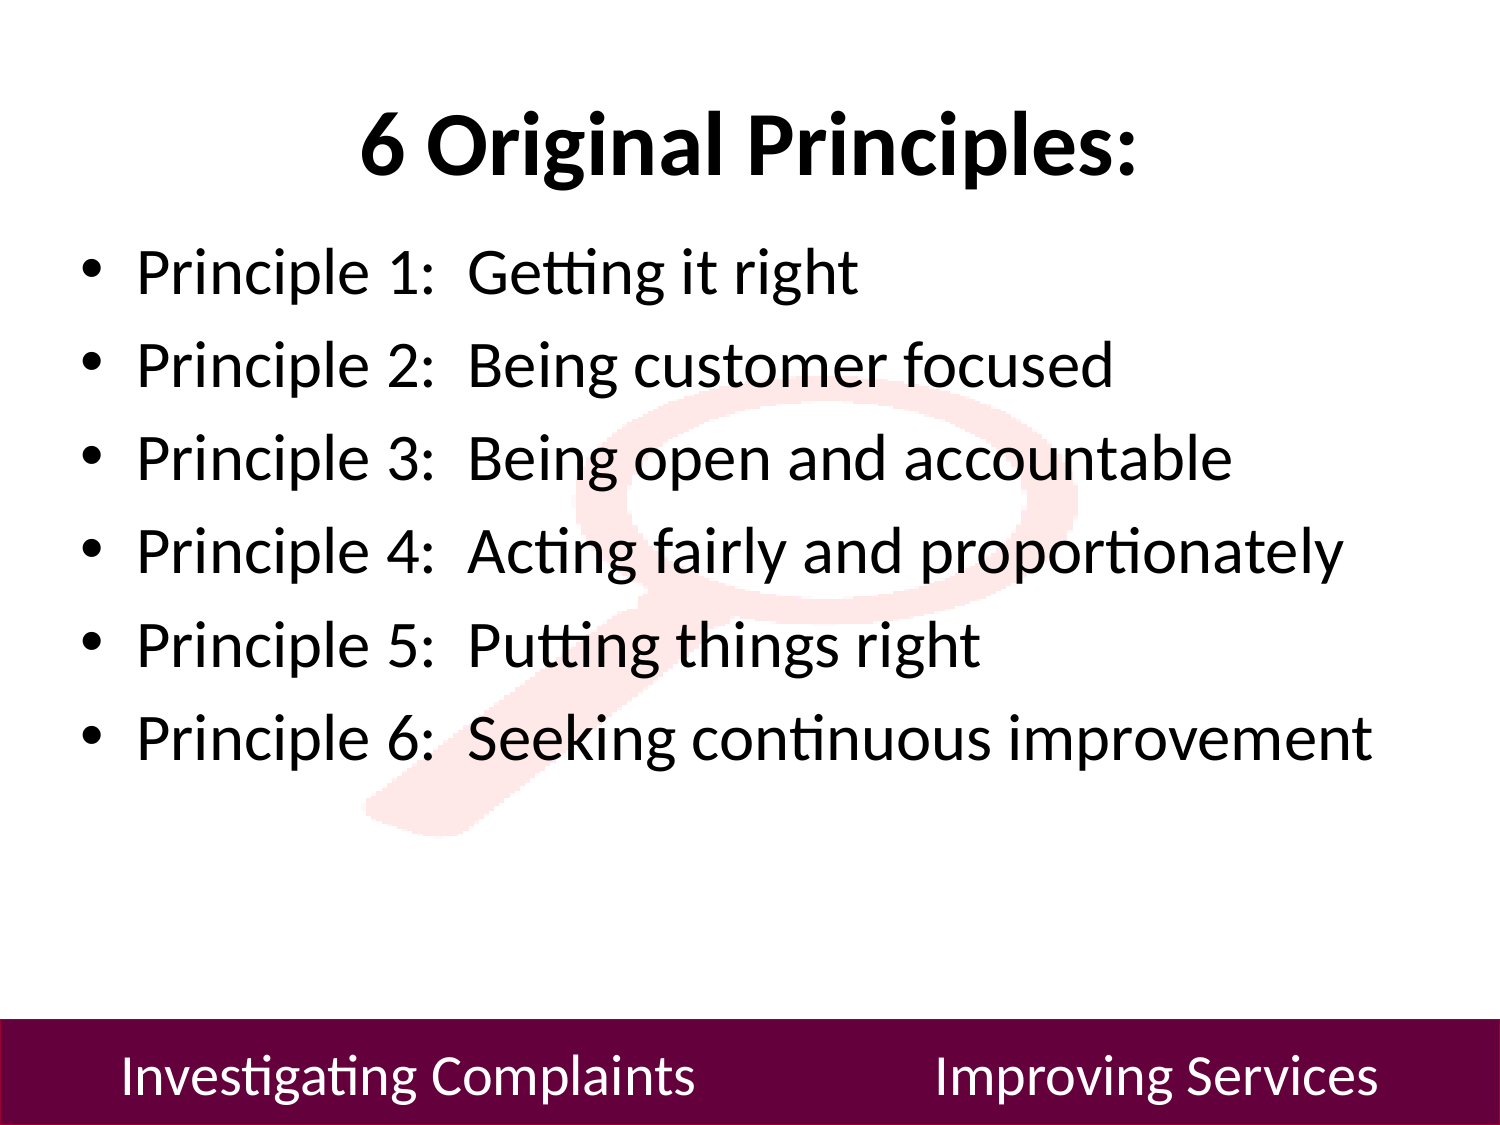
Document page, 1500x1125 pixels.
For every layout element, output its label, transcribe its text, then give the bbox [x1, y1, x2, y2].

title 6 Original Principles: [74, 44, 1426, 233]
list Principle 1: Getting it right Principle 2: Being customer focused Principle 3: Being open and accountable Principle 4: Acting fairly and proportionately Principle 5: Putting things right Principle 6: Seeking continuous improvement [64, 219, 1416, 963]
